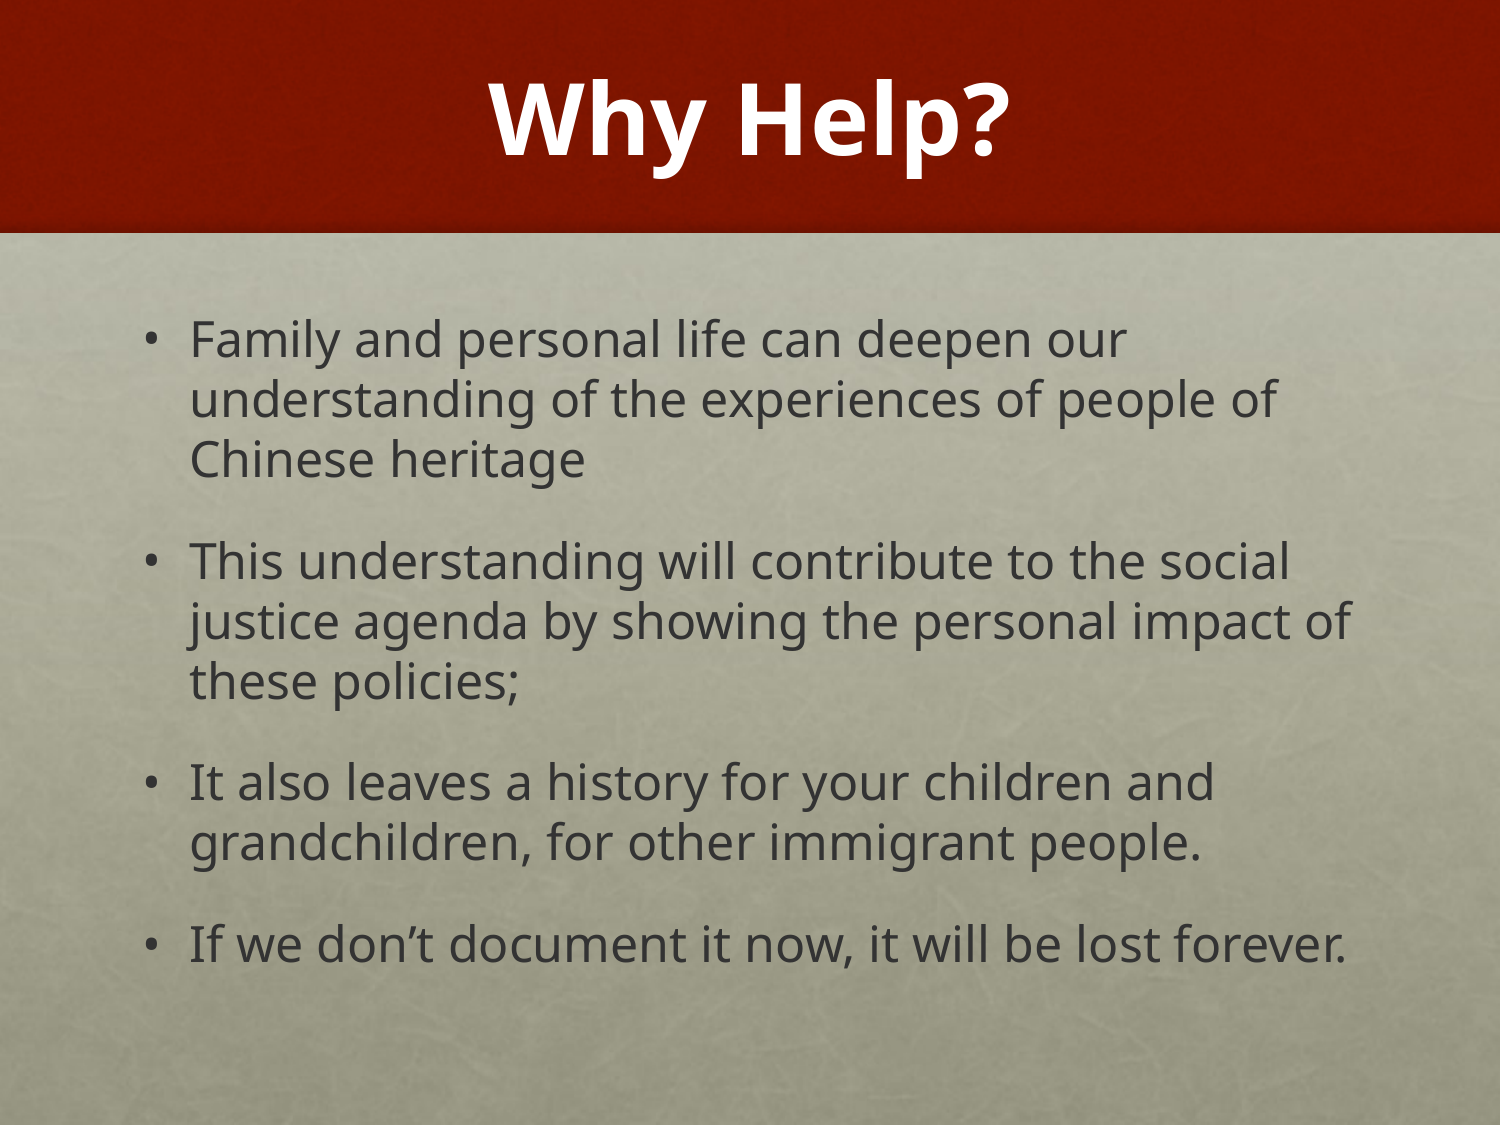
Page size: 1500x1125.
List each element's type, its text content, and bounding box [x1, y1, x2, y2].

list Family and personal life can deepen our understanding of the experiences of people of Chinese heritage This understanding will contribute to the social justice agenda by showing the personal impact of these policies; It also leaves a history for your children and grandchildren, for other immigrant people. If we don’t document it now, it will be lost forever. [127, 299, 1372, 1005]
picture [0, 214, 1500, 1125]
title Why Help? [127, 10, 1372, 221]
